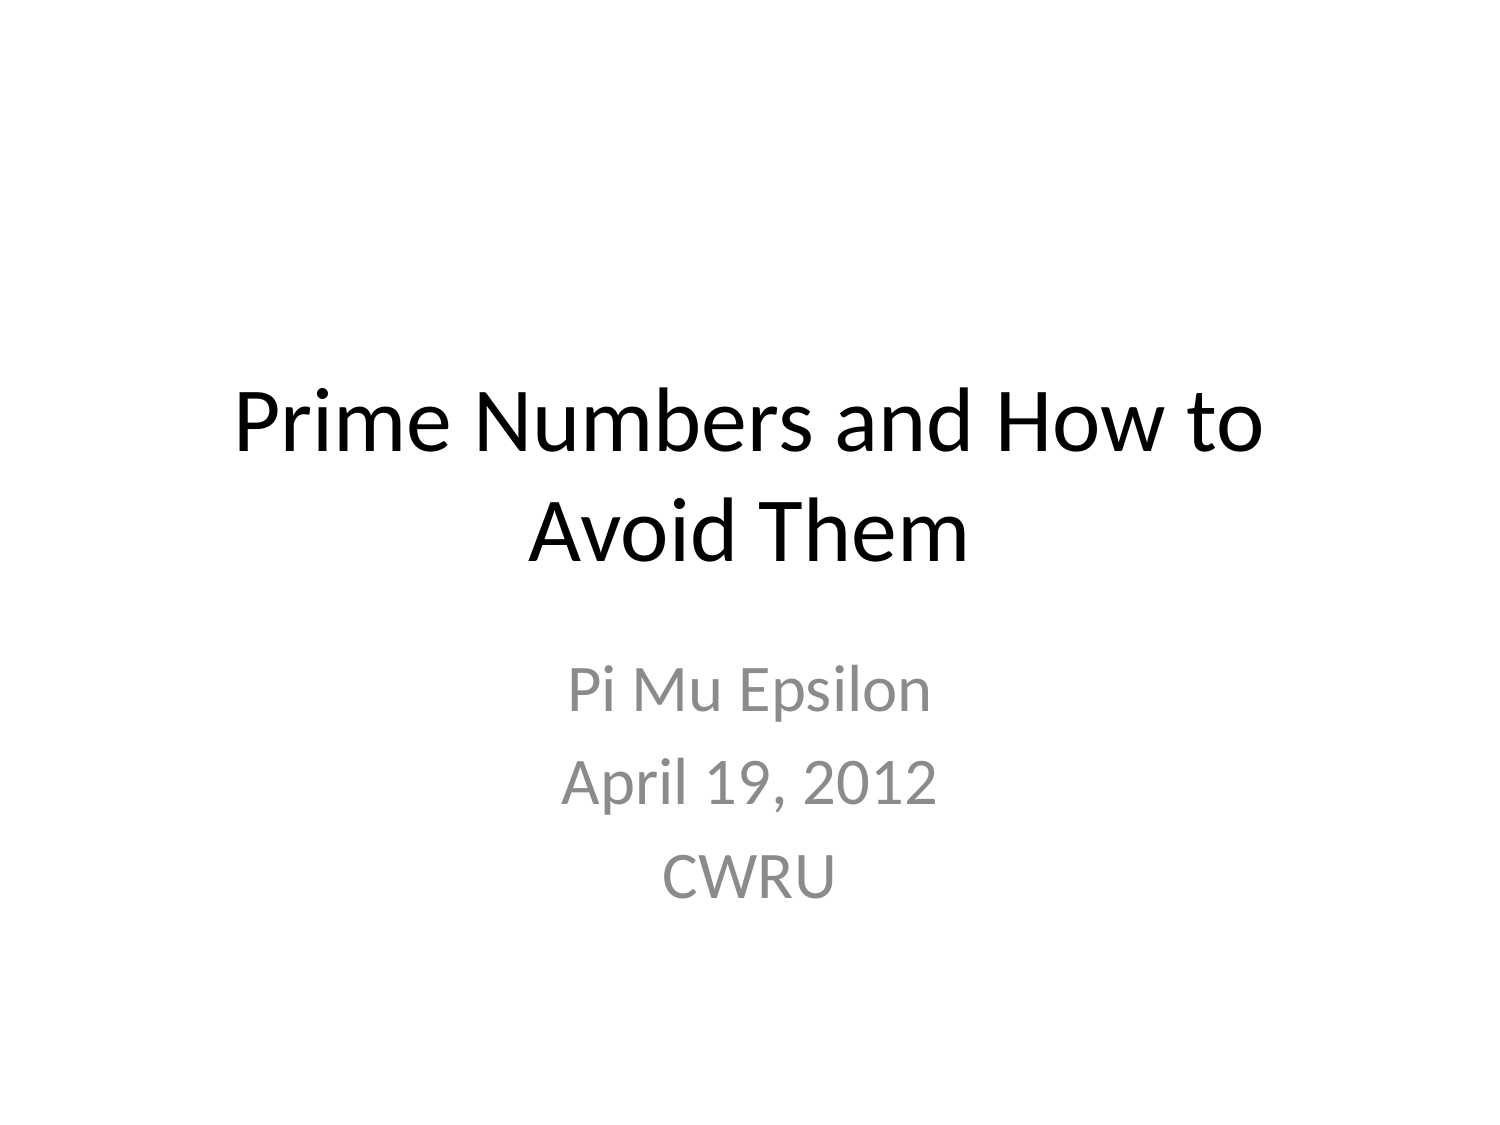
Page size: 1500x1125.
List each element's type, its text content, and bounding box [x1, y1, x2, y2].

title Prime Numbers and How to Avoid Them [112, 349, 1388, 591]
subtitle Pi Mu Epsilon April 19, 2012 CWRU [225, 637, 1275, 925]
